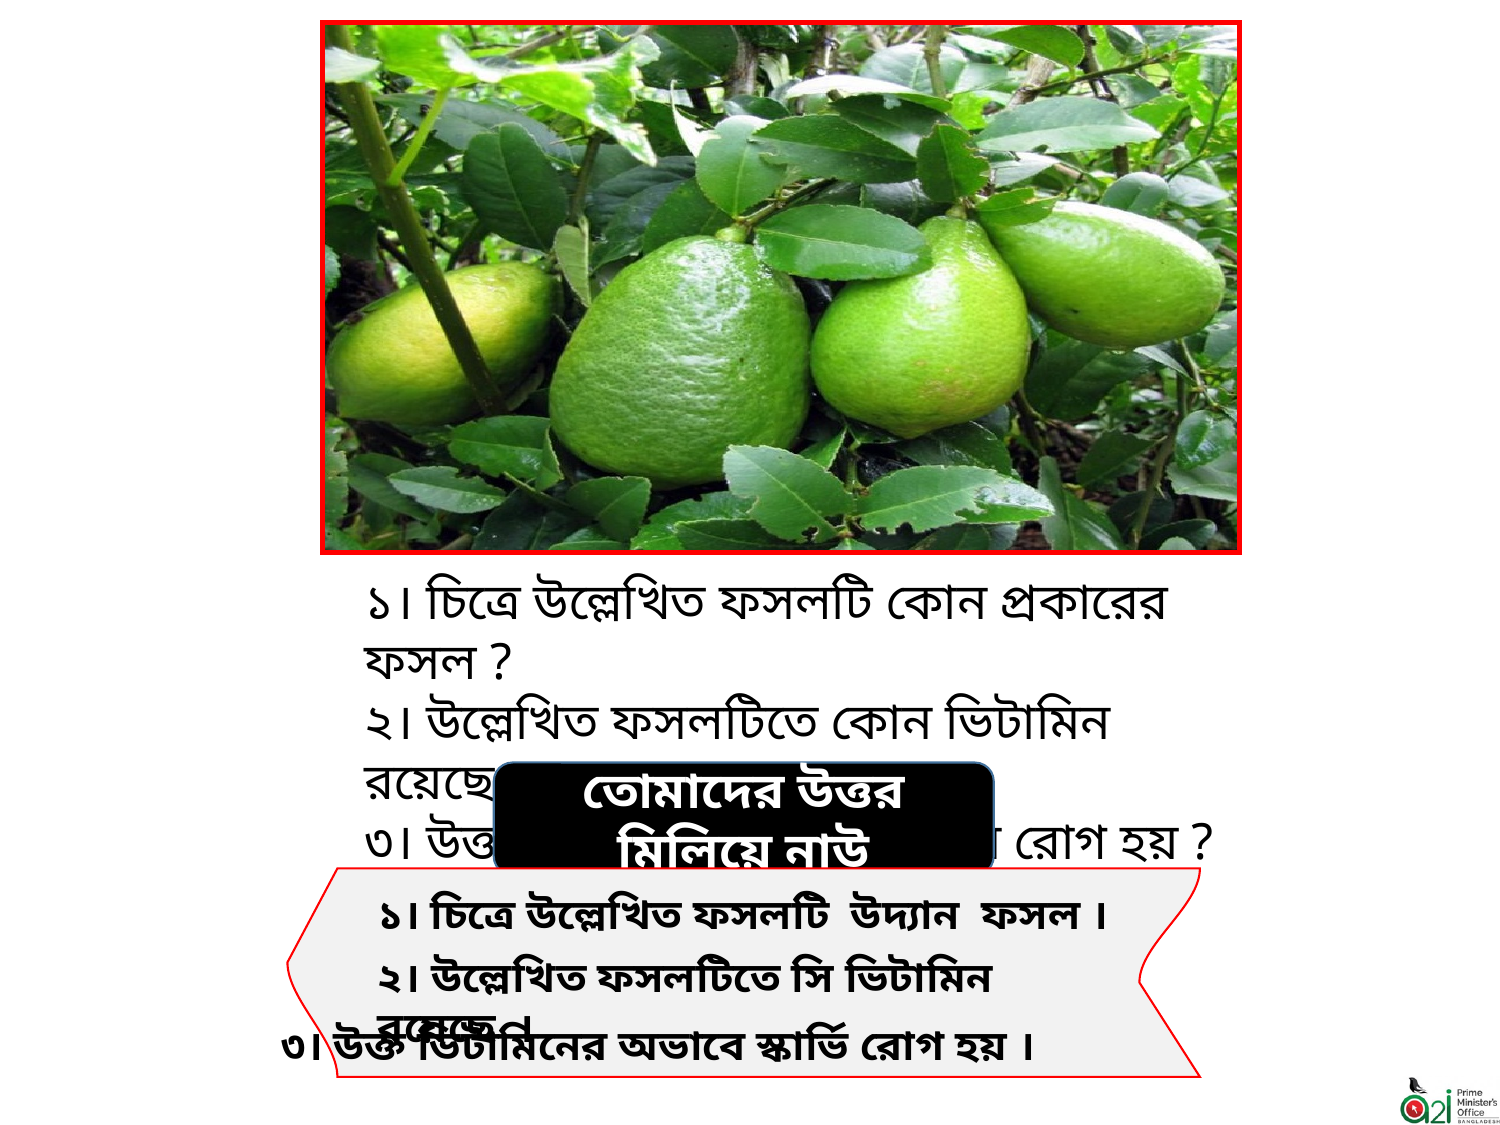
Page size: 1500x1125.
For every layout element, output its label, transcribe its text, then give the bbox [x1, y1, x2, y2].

text_box ১। চিত্রে উল্লেখিত ফসলটি উদ্যান ফসল । [351, 880, 1202, 945]
picture [1400, 1076, 1500, 1125]
text_box [336, 945, 1202, 1078]
text_box ৩। উক্ত ভিটামিনের অভাবে স্কার্ভি রোগ হয় । [265, 1011, 1050, 1076]
text_box ২। উল্লেখিত ফসলটিতে সি ভিটামিন রয়েছে । [363, 943, 1075, 1059]
text_box তোমাদের উত্তর মিলিয়ে নাউ [492, 761, 995, 867]
picture [324, 24, 1238, 550]
text_box ১। চিত্রে উল্লেখিত ফসলটি কোন প্রকারের ফসল ? ২। উল্লেখিত ফসলটিতে কোন ভিটামিন রয়েছে ? ৩। উক্ত ভিটামিনের অভাবে কোন রোগ হয় ? [349, 562, 1263, 878]
text_box [286, 867, 1201, 1011]
